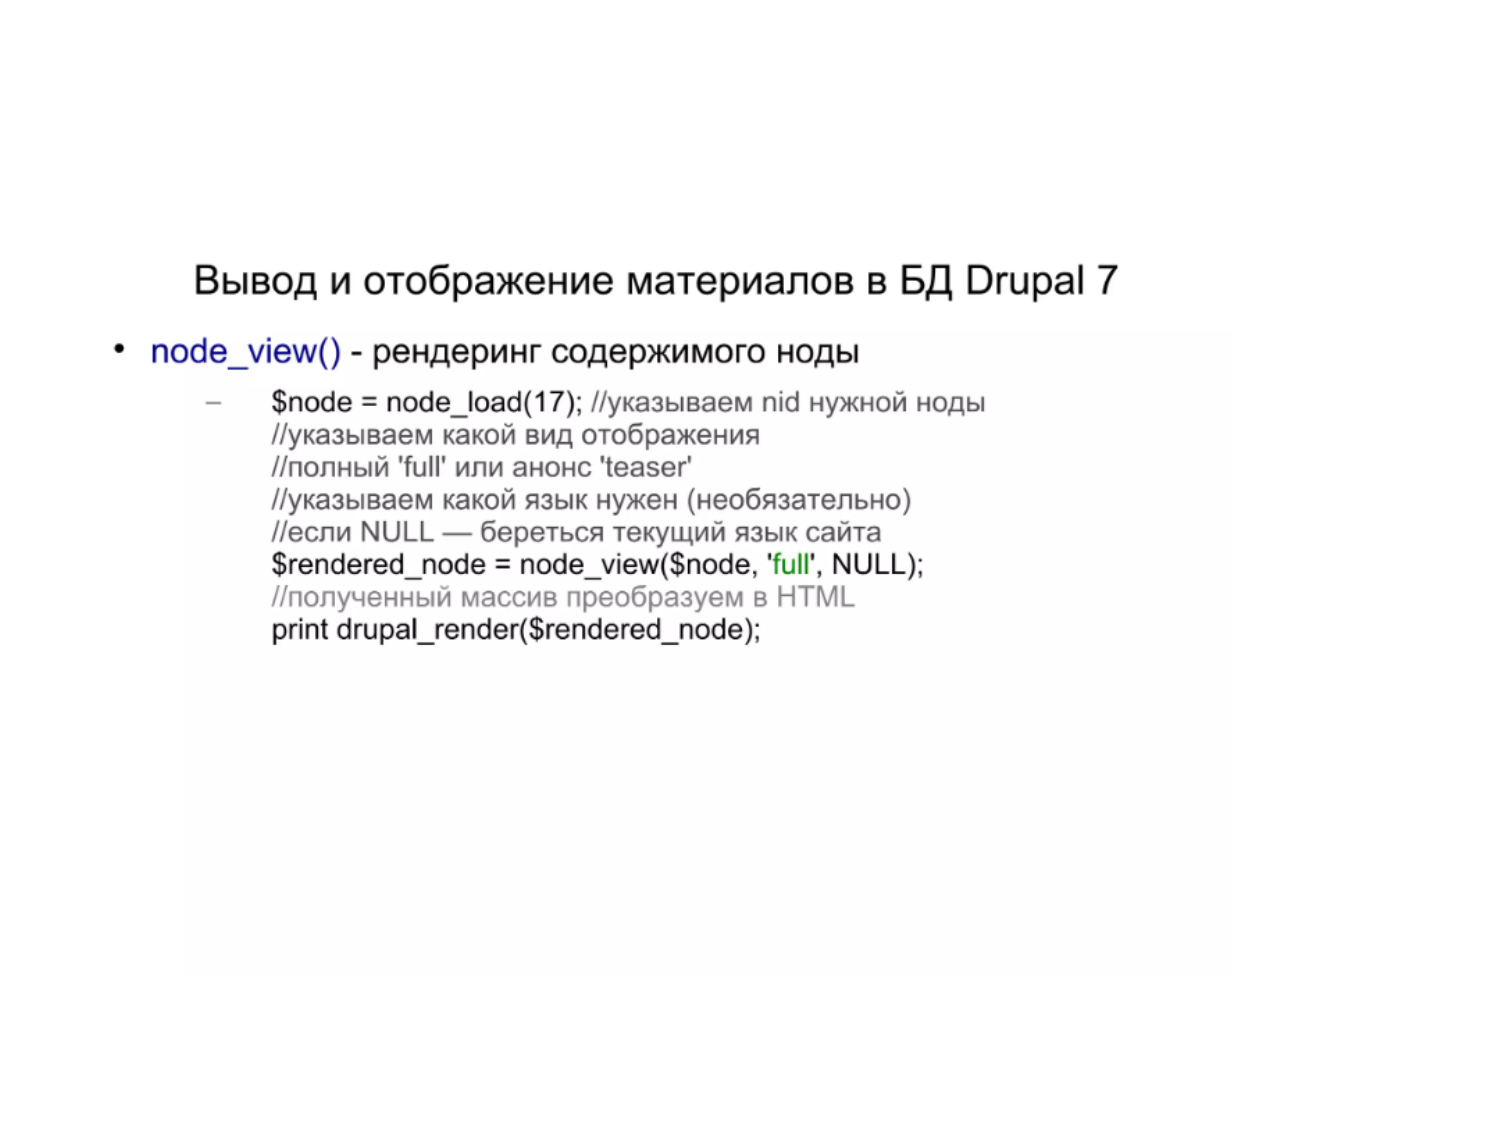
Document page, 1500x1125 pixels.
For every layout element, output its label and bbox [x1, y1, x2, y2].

picture [0, 196, 1458, 977]
